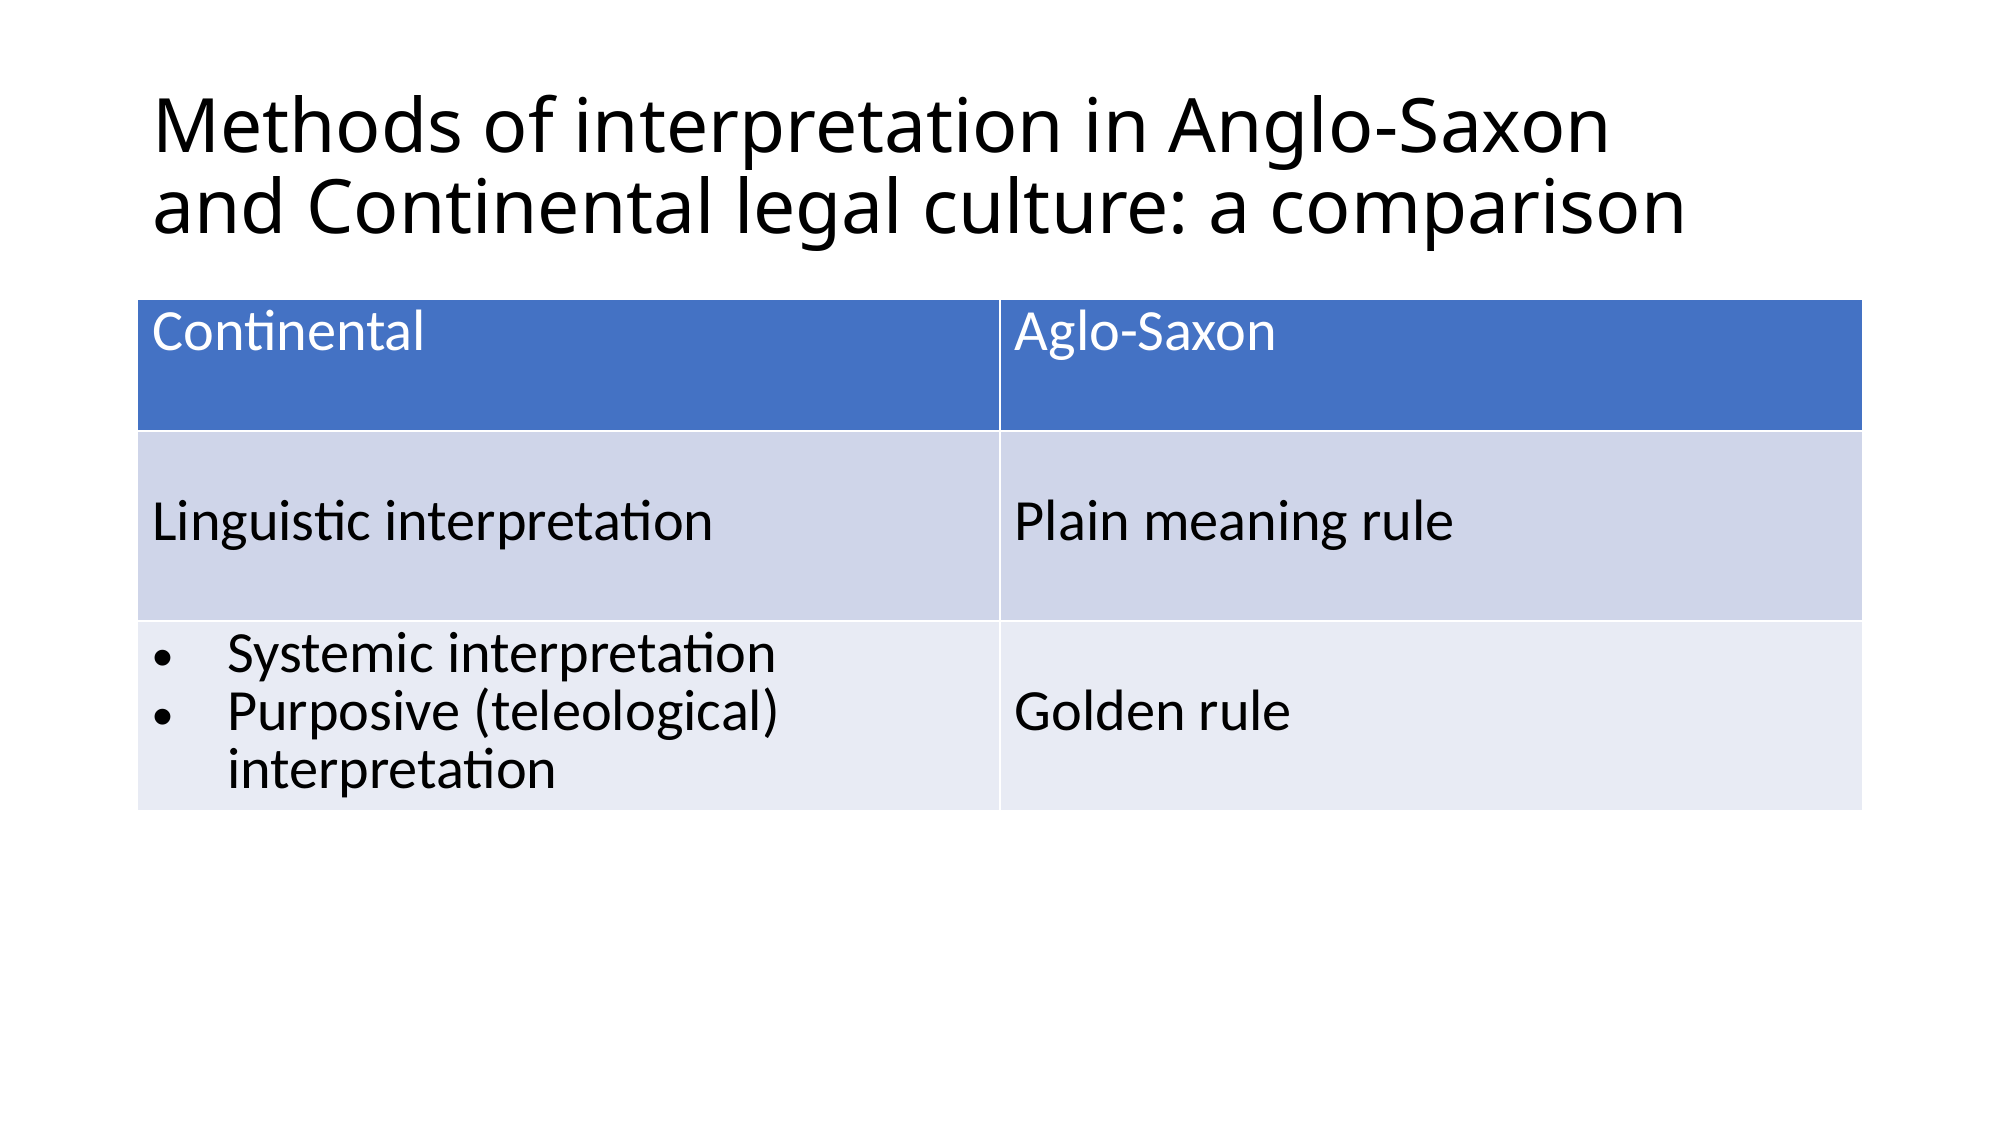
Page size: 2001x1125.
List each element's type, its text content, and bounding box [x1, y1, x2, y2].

table_cell Golden rule [1001, 622, 1862, 810]
title Methods of interpretation in Anglo-Saxon and Continental legal culture: a comparison [137, 59, 1863, 278]
table_cell Plain meaning rule [1001, 432, 1862, 620]
table_header Aglo-Saxon [1001, 300, 1862, 430]
table_cell Linguistic interpretation [138, 432, 999, 620]
table_header Continental [138, 300, 999, 430]
table_cell Systemic interpretation Purposive (teleological) interpretation [138, 622, 999, 810]
